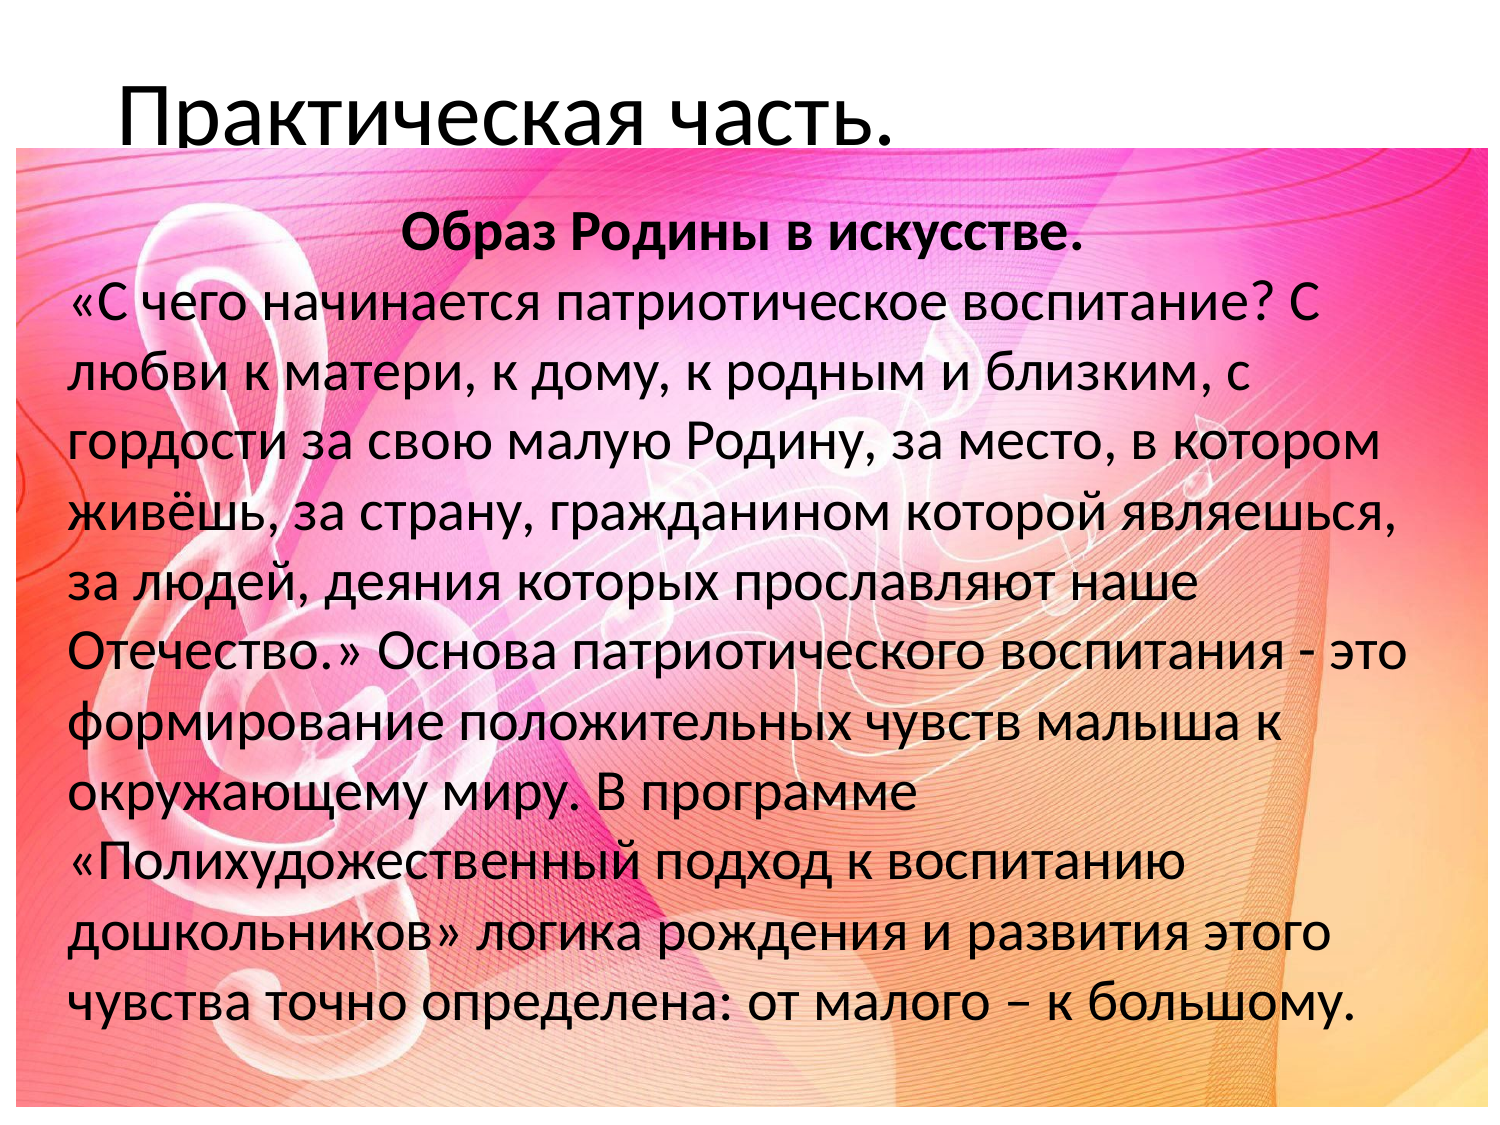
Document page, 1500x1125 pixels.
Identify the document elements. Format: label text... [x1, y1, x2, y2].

title Практическая часть. [75, 45, 939, 147]
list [16, 148, 1488, 1108]
